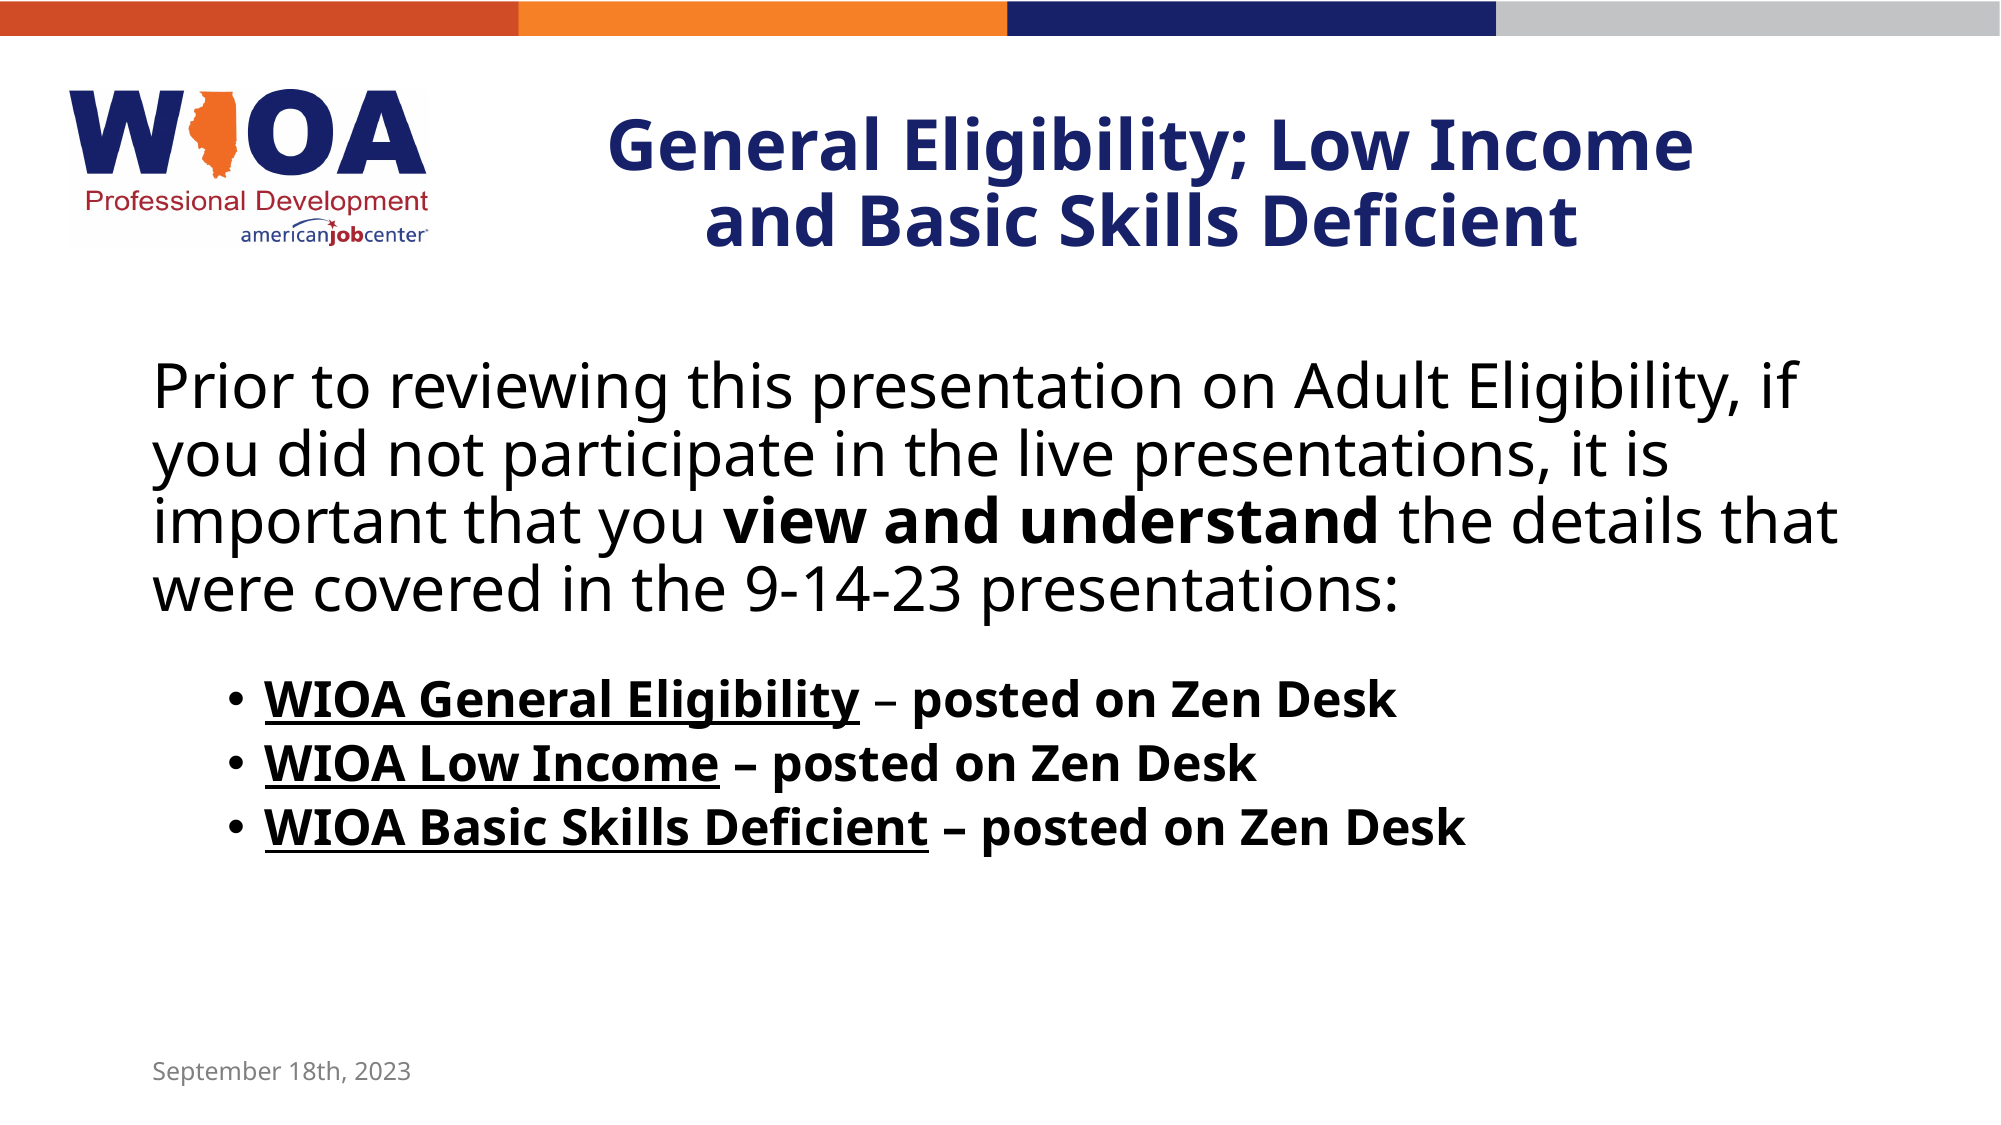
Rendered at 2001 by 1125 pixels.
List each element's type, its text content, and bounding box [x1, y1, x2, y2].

footer September 18th, 2023 [137, 1042, 1338, 1103]
picture [0, 0, 2000, 1125]
list Prior to reviewing this presentation on Adult Eligibility, if you did not participate in the live presentations, it is important that you view and understand the details that were covered in the 9-14-23 presentations: WIOA General Eligibility – posted on Zen Desk WIOA Low Income – posted on Zen Desk WIOA Basic Skills Deficient – posted on Zen Desk [137, 347, 1863, 1014]
title General Eligibility; Low Income and Basic Skills Deficient [526, 100, 1777, 271]
